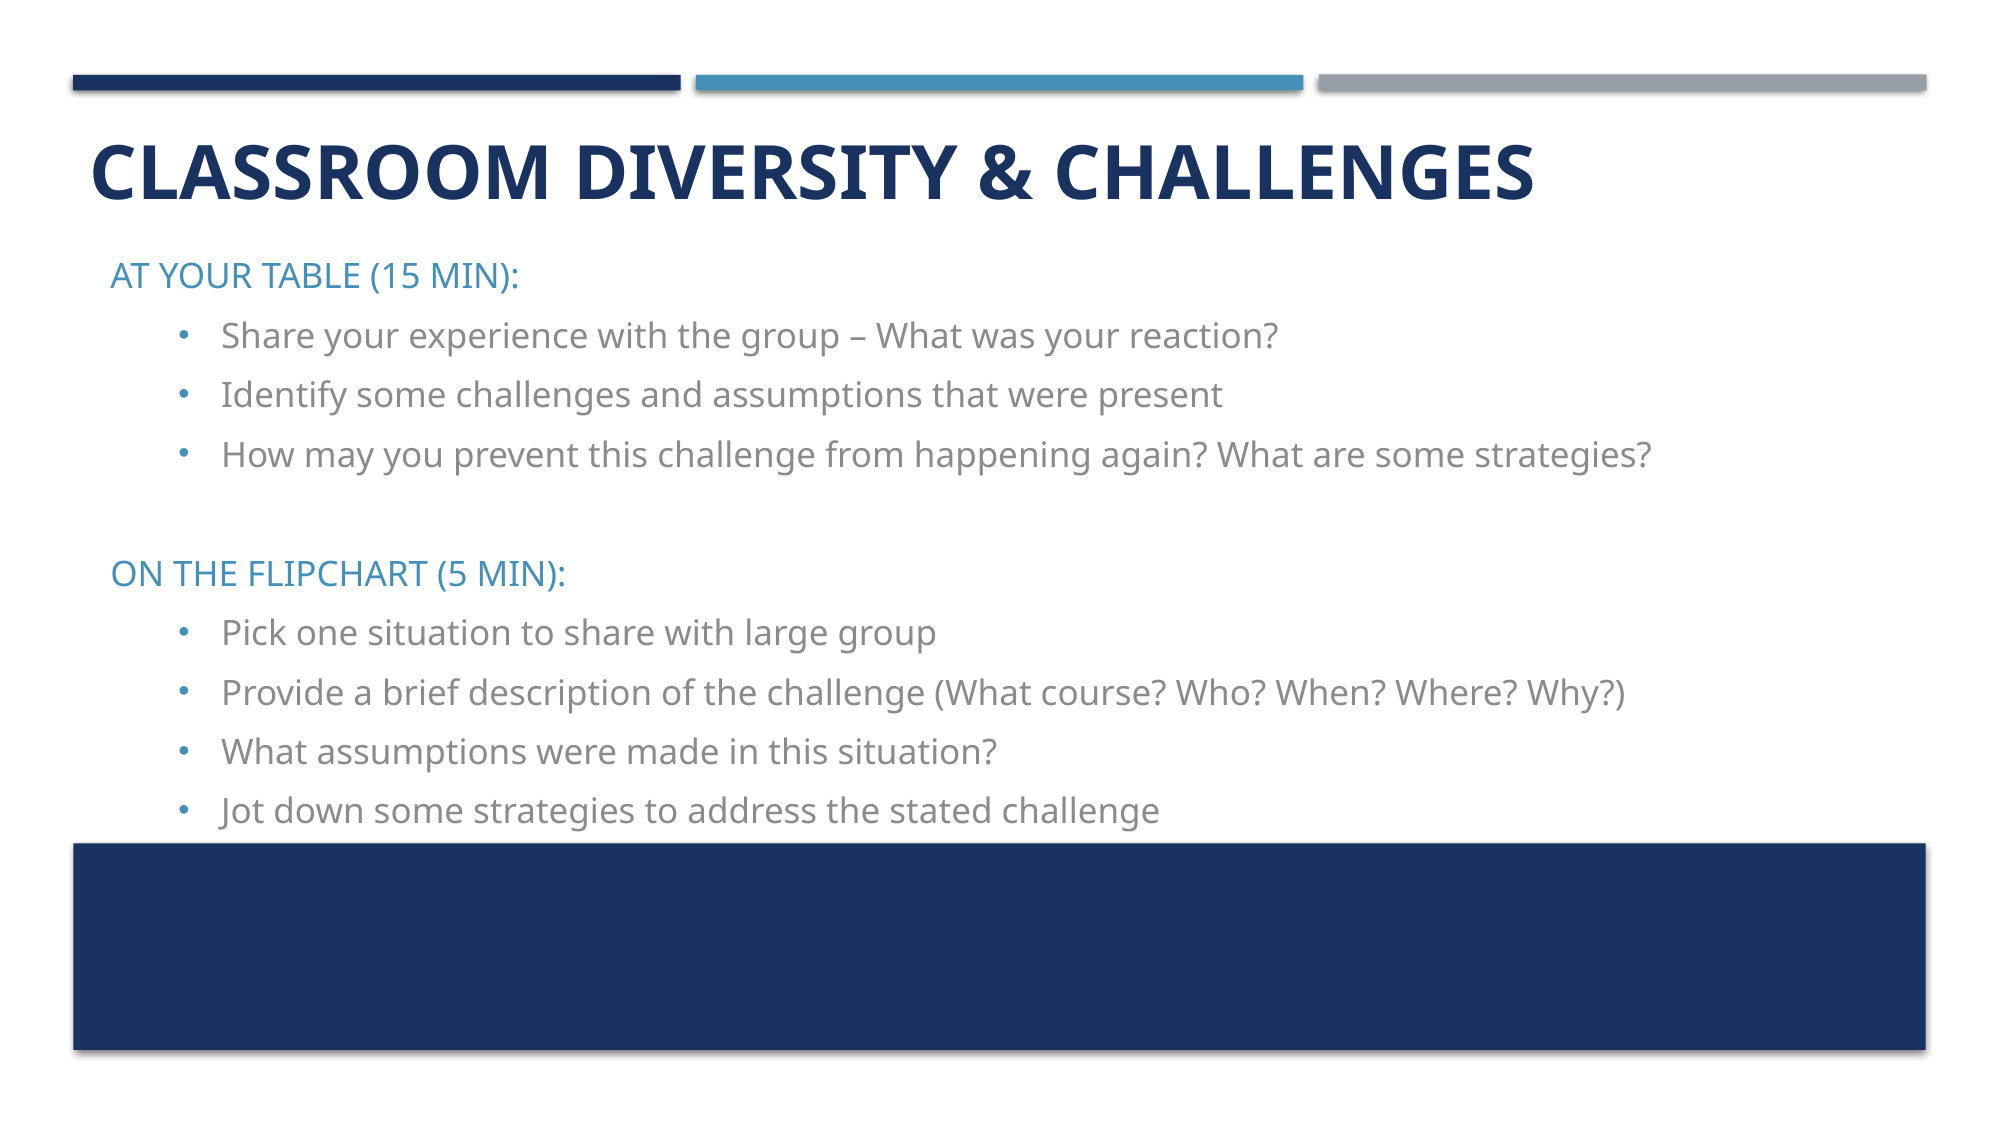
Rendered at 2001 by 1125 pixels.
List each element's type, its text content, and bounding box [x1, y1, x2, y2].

list At your table (15 min): Share your experience with the group – What was your reaction? Identify some challenges and assumptions that were present How may you prevent this challenge from happening again? What are some strategies? On the FLIPCHART (5 min): Pick one situation to share with large group Provide a brief description of the challenge (What course? Who? When? Where? Why?) What assumptions were made in this situation? Jot down some strategies to address the stated challenge [95, 246, 1905, 844]
title Classroom diversity & challenges [74, 112, 1885, 222]
